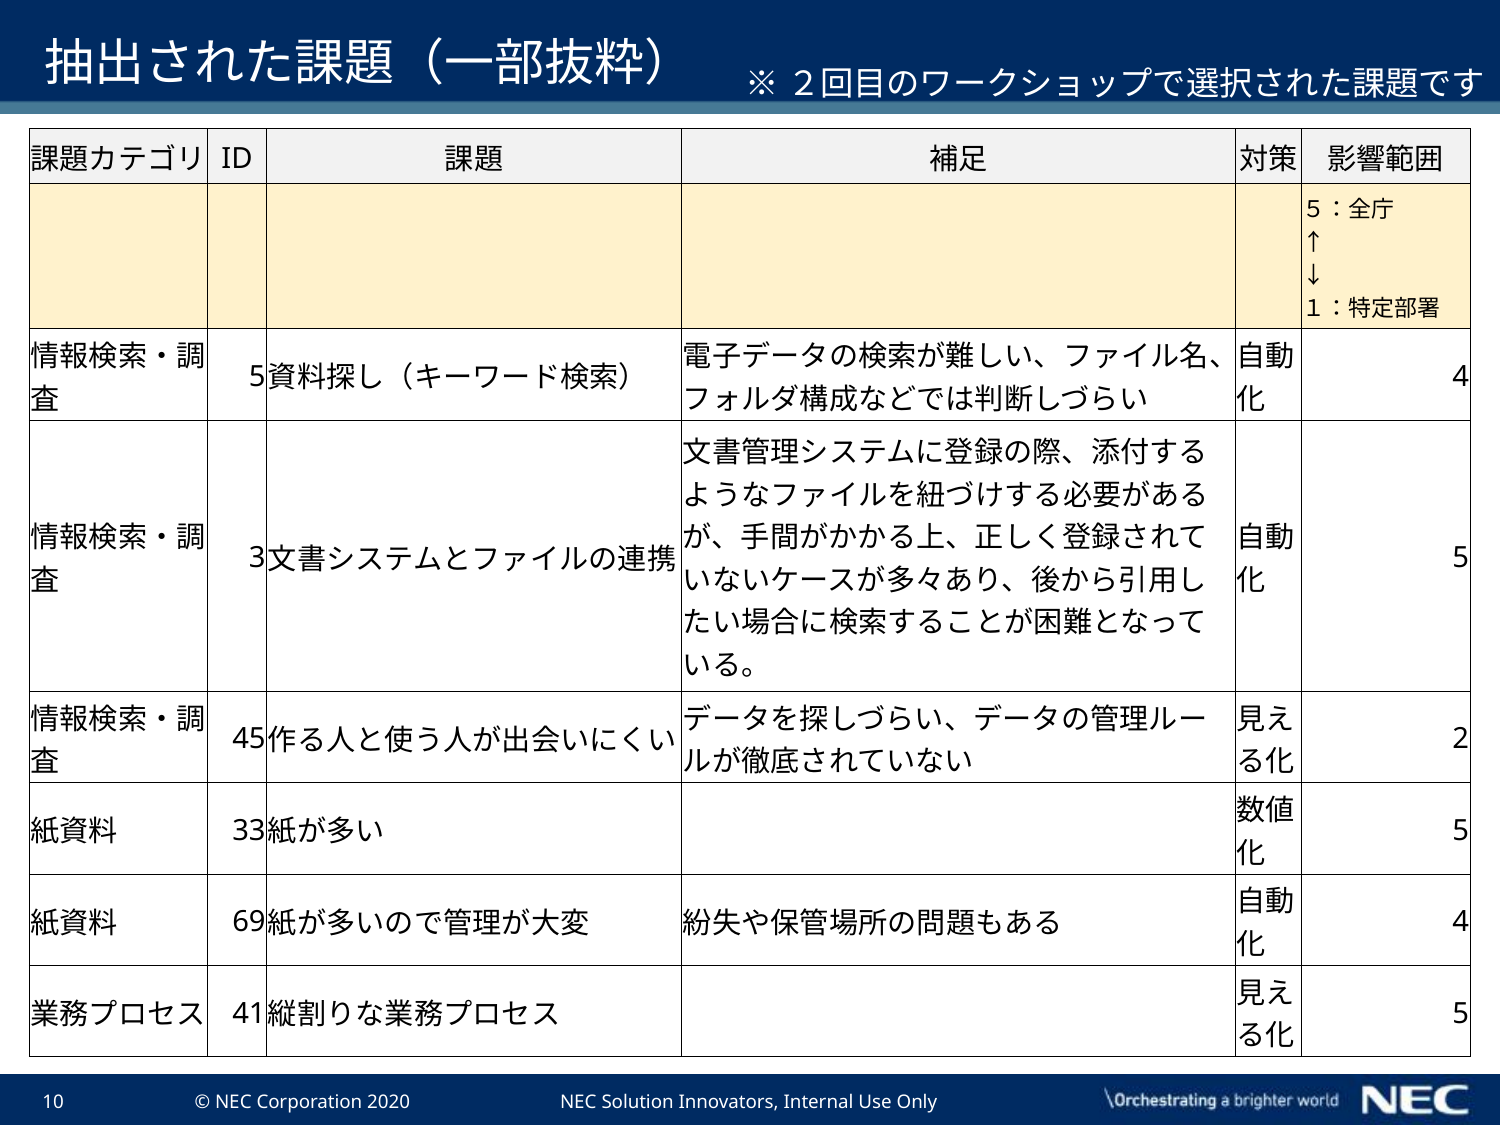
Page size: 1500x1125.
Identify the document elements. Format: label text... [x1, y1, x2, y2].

table_cell 資料探し（キーワード検索） [267, 329, 681, 420]
table_cell [208, 184, 266, 328]
picture [0, 1074, 1500, 1125]
table_cell 41 [208, 966, 266, 1056]
table_cell 情報検索・調査 [30, 421, 207, 691]
table_cell 縦割りな業務プロセス [267, 966, 681, 1056]
table_cell 紙が多いので管理が大変 [267, 875, 681, 965]
table_cell 作る人と使う人が出会いにくい [267, 692, 681, 782]
table_header ID [208, 129, 266, 183]
table_cell 見える化 [1236, 692, 1301, 782]
table_cell [267, 184, 681, 328]
table_cell 自動化 [1236, 875, 1301, 965]
table_cell 45 [208, 692, 266, 782]
table_cell 業務プロセス [30, 966, 207, 1056]
table_cell [682, 783, 1235, 874]
table_cell 紙が多い [267, 783, 681, 874]
table_cell データを探しづらい、データの管理ルールが徹底されていない [682, 692, 1235, 782]
table_cell 見える化 [1236, 966, 1301, 1056]
text_box ※２回目のワークショップで選択された課題です [707, 55, 1500, 110]
table_header 影響範囲 [1302, 129, 1470, 183]
table_cell 紙資料 [30, 783, 207, 874]
table_header 対策 [1236, 129, 1301, 183]
table_cell 情報検索・調査 [30, 692, 207, 782]
table_header 補足 [682, 129, 1235, 183]
table_cell 文書管理システムに登録の際、添付するようなファイルを紐づけする必要があるが、手間がかかる上、正しく登録されていないケースが多々あり、後から引用したい場合に検索することが困難となっている。 [682, 421, 1235, 691]
table_cell 5 [1302, 421, 1470, 691]
table_header 課題 [267, 129, 681, 183]
table_cell [682, 966, 1235, 1056]
picture [0, 0, 1500, 114]
table_cell 5 [1302, 783, 1470, 874]
table_cell 情報検索・調査 [30, 329, 207, 420]
table_cell ５：全庁 ↑ ↓ １：特定部署 [1302, 184, 1470, 328]
table_cell 自動化 [1236, 421, 1301, 691]
table_cell 自動化 [1236, 329, 1301, 420]
table_cell 5 [208, 329, 266, 420]
table_cell 2 [1302, 692, 1470, 782]
table_cell 3 [208, 421, 266, 691]
table_cell 文書システムとファイルの連携 [267, 421, 681, 691]
table_cell 4 [1302, 875, 1470, 965]
table_cell 69 [208, 875, 266, 965]
table_cell 4 [1302, 329, 1470, 420]
table_cell 紙資料 [30, 875, 207, 965]
table_cell 5 [1302, 966, 1470, 1056]
table_cell [1236, 184, 1301, 328]
table_cell 33 [208, 783, 266, 874]
table_cell 数値化 [1236, 783, 1301, 874]
title 抽出された課題（一部抜粋） [29, 18, 1471, 96]
table_cell [682, 184, 1235, 328]
table_cell [30, 184, 207, 328]
table_header 課題カテゴリ [30, 129, 207, 183]
table_cell 紛失や保管場所の問題もある [682, 875, 1235, 965]
table_cell 電子データの検索が難しい、ファイル名、フォルダ構成などでは判断しづらい [682, 329, 1235, 420]
